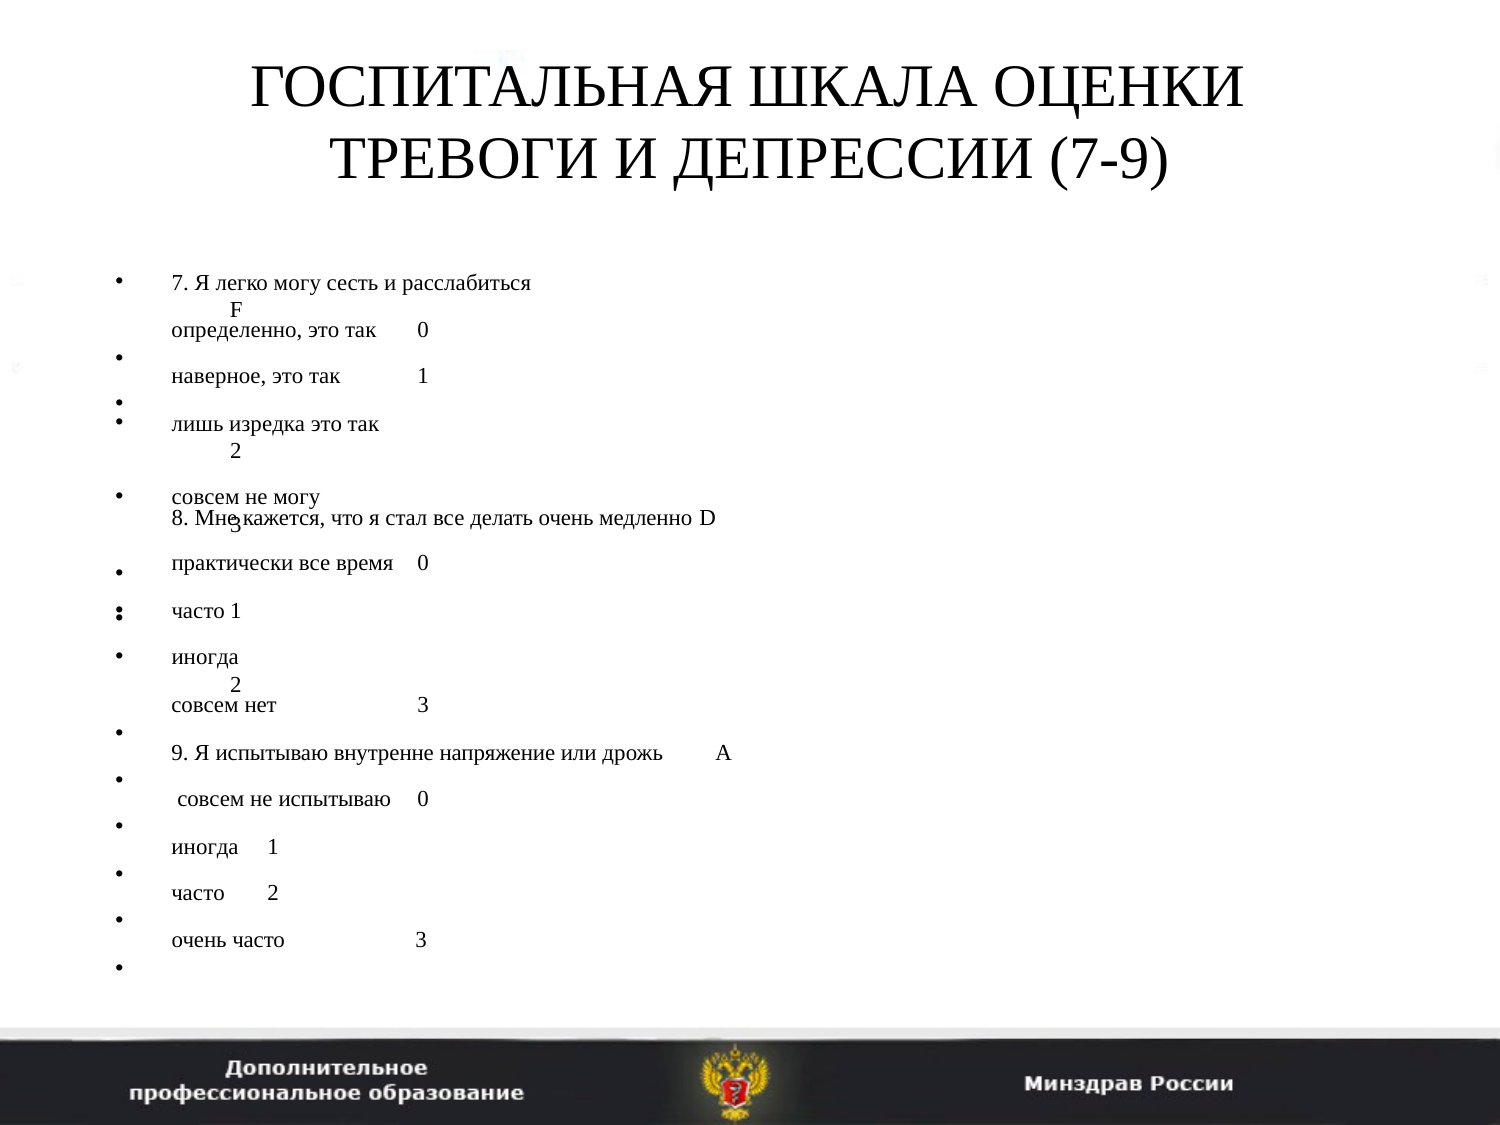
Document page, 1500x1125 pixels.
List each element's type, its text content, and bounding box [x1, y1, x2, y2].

text_box лишь изредка это так 2 совсем не могу 3 • • [113, 406, 429, 631]
text_box часто 1 иногда 2 • • • • • • [113, 593, 279, 980]
text_box очень часто [169, 922, 289, 953]
text_box 8. Мне кажется, что я стал все делать очень медленно D практически все время 0 [169, 500, 734, 576]
text_box 7. Я легко могу сесть и расслабиться F • • [113, 264, 581, 416]
picture [0, 50, 1500, 1125]
text_box определенно, это так 0 наверное, это так 1 [169, 312, 429, 388]
text_box A [713, 735, 734, 765]
text_box 3 [413, 922, 429, 953]
text_box совсем нет 3 9. Я испытываю внутренне напряжение или дрожь совсем не испытываю 0 [279, 687, 670, 811]
title ГОСПИТАЛЬНАЯ ШКАЛА ОЦЕНКИ ТРЕВОГИ И ДЕПРЕССИИ (7-9) [140, 44, 1360, 234]
